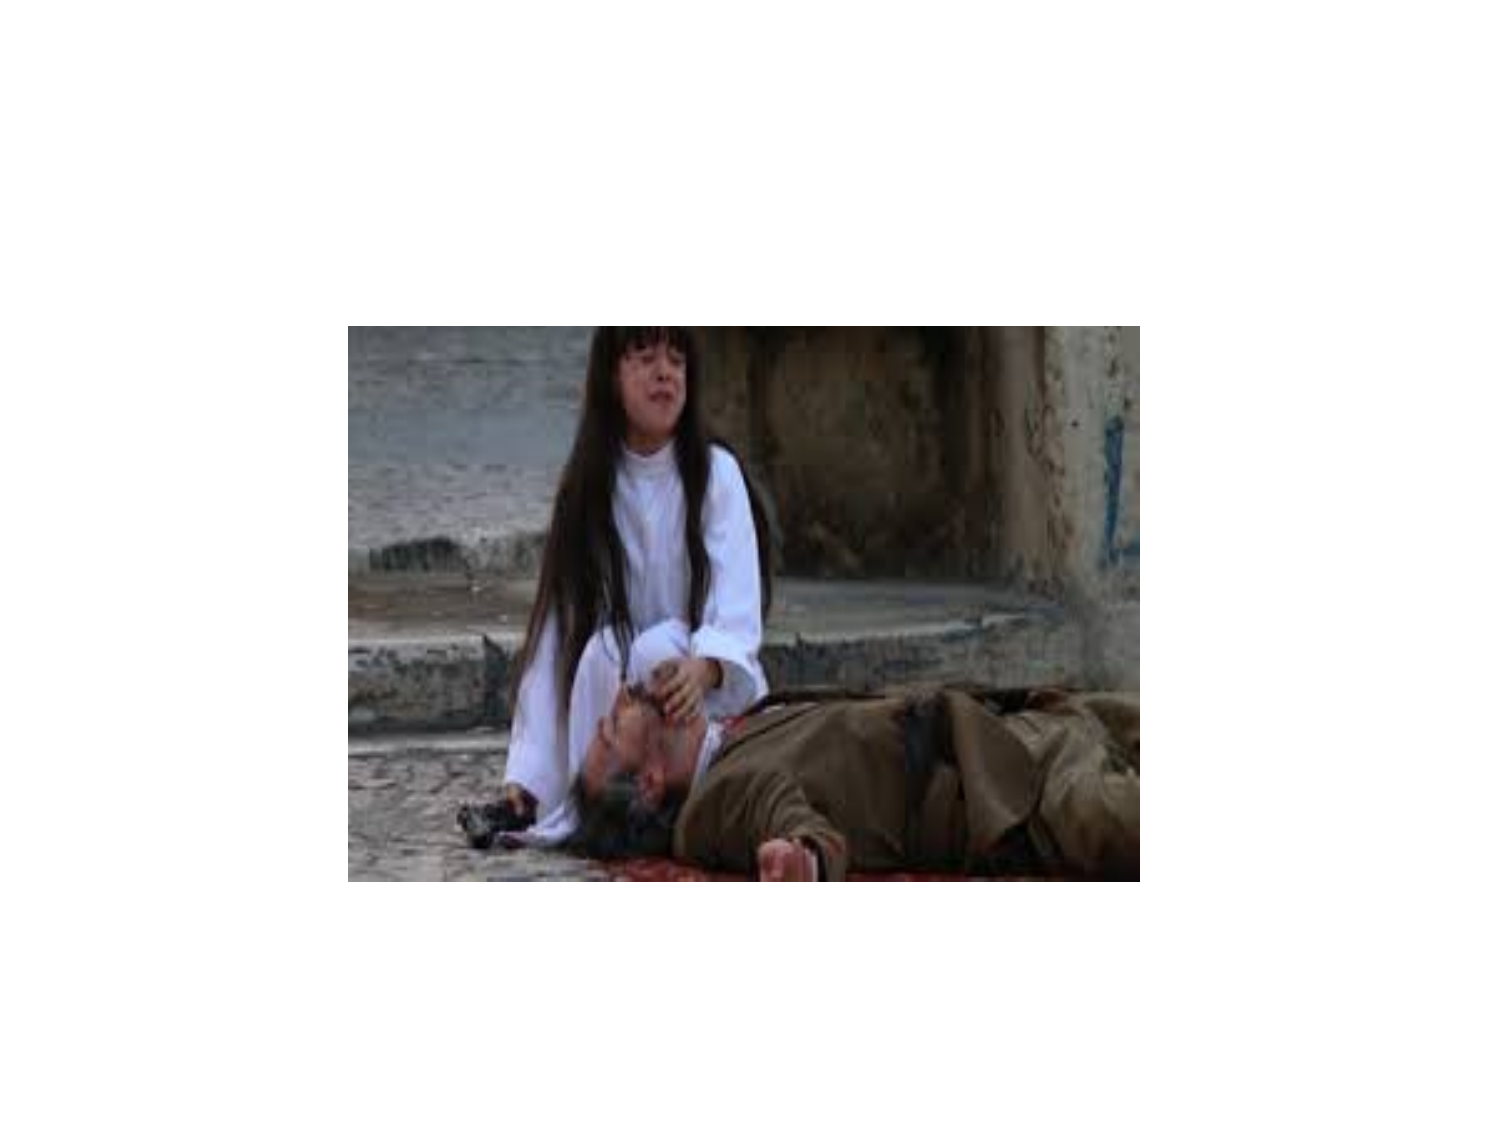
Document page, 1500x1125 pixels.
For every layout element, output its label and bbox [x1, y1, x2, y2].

list [348, 326, 1140, 882]
